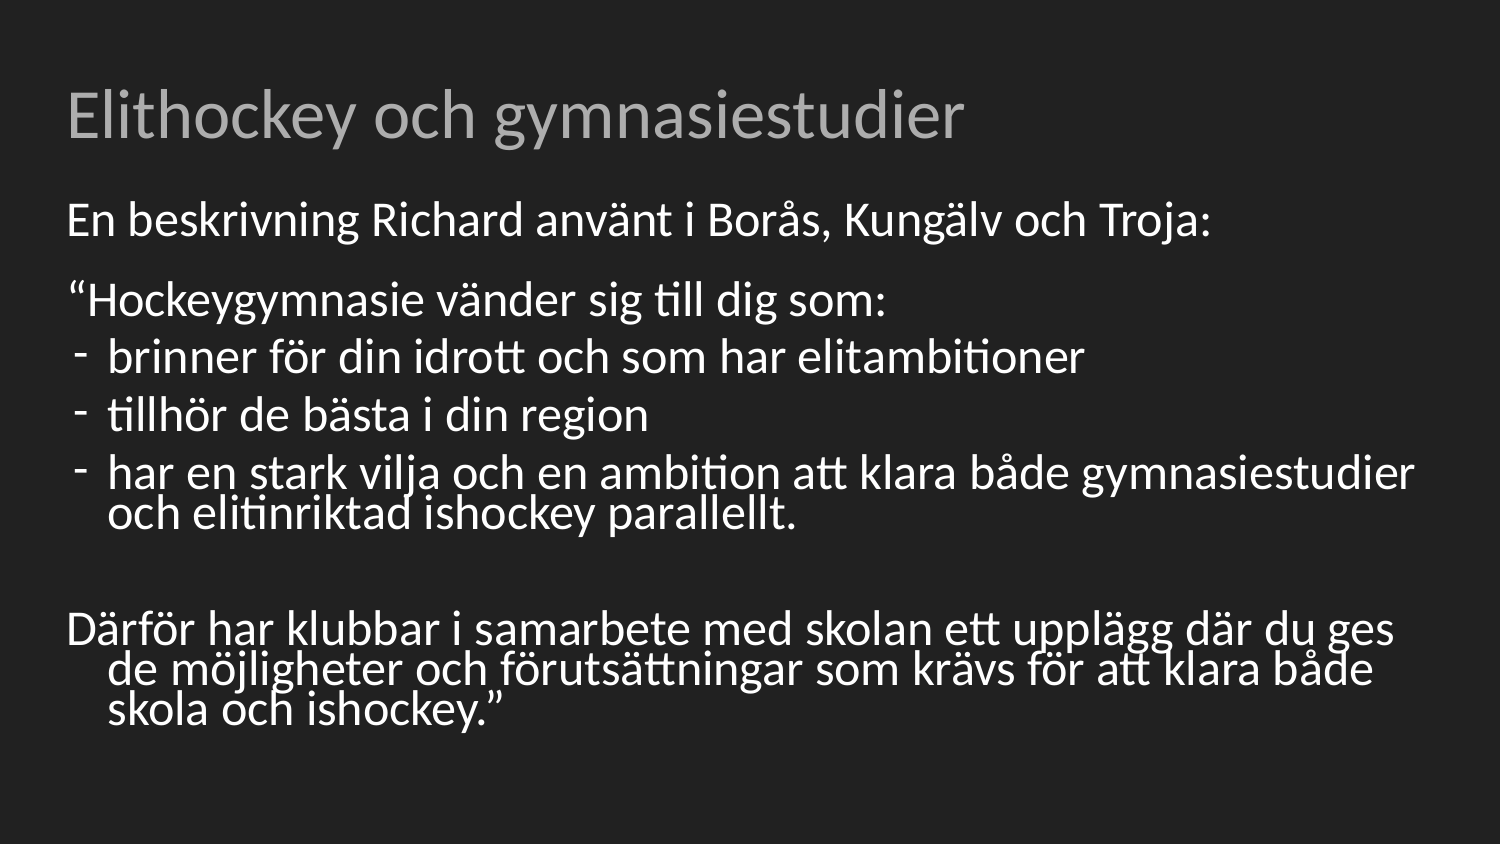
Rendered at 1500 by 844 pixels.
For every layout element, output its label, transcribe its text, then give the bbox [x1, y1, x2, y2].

title Elithockey och gymnasiestudier [51, 72, 1449, 167]
list En beskrivning Richard använt i Borås, Kungälv och Troja: “Hockeygymnasie vänder sig till dig som: brinner för din idrott och som har elitambitioner tillhör de bästa i din region har en stark vilja och en ambition att klara både gymnasiestudier och elitinriktad ishockey parallellt. Därför har klubbar i samarbete med skolan ett upplägg där du ges de möjligheter och förutsättningar som krävs för att klara både skola och ishockey.” [51, 189, 1449, 750]
